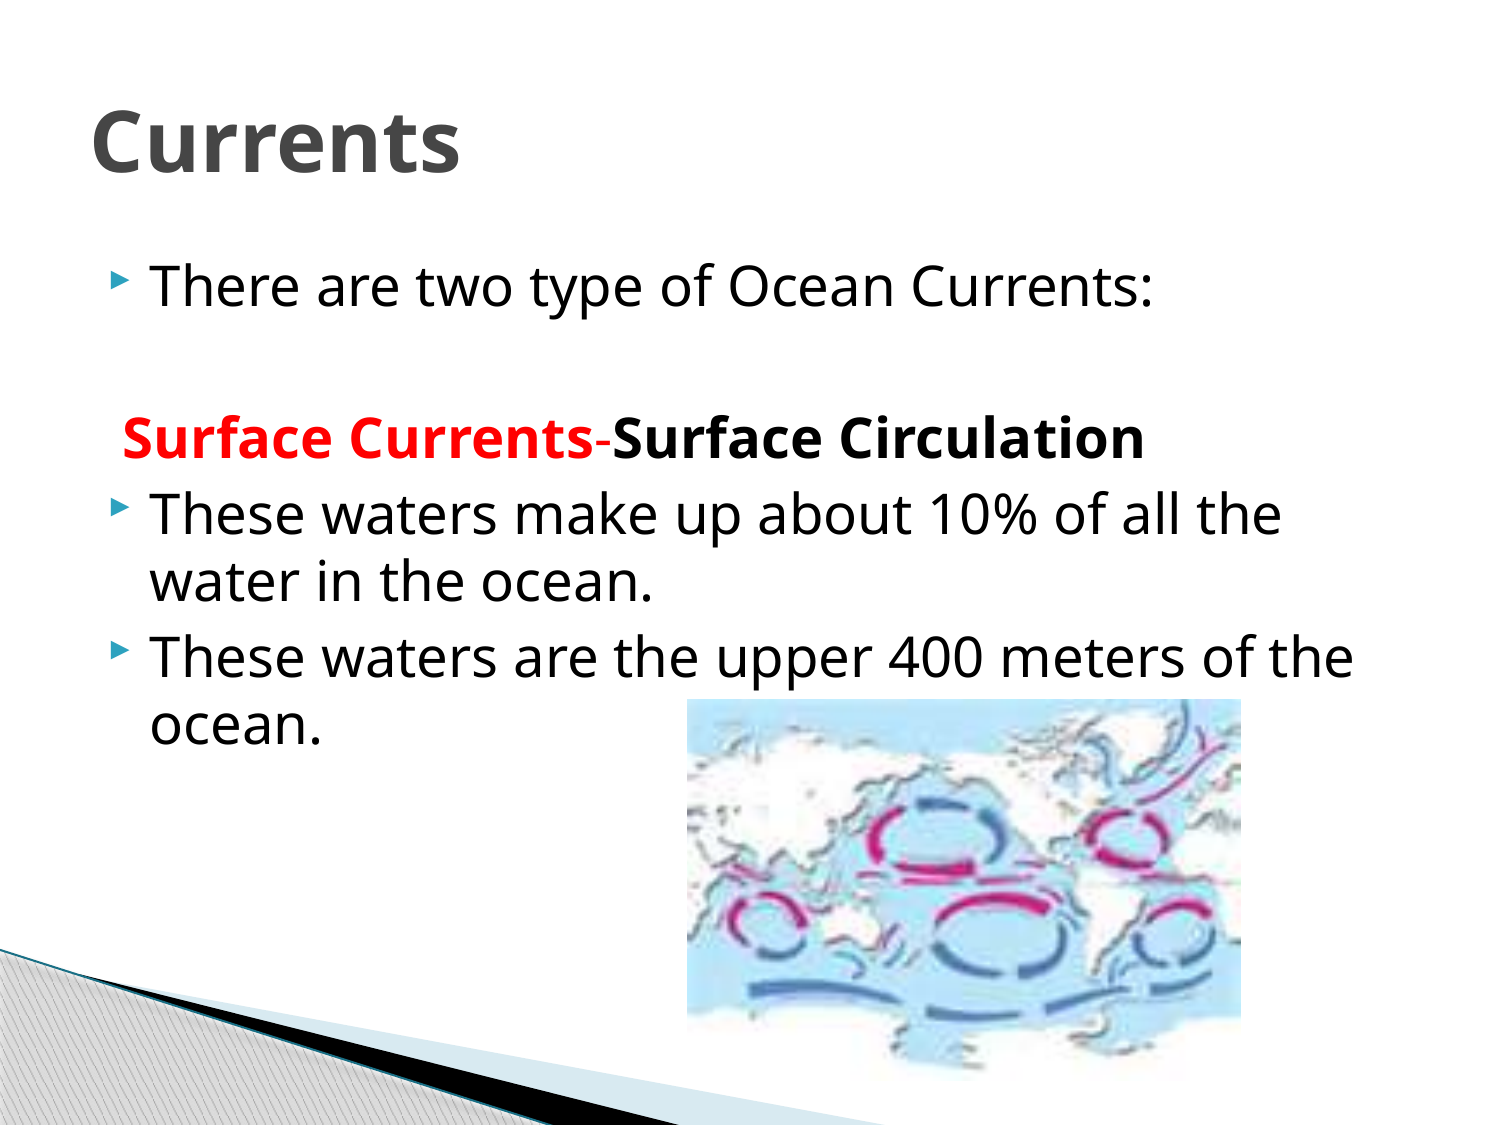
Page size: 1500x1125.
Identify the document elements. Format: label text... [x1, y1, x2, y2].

picture [687, 699, 1242, 1081]
list There are two type of Ocean Currents: Surface Currents-Surface Circulation These waters make up about 10% of all the water in the ocean. These waters are the upper 400 meters of the ocean. [75, 243, 1425, 986]
title Currents [75, 45, 1425, 233]
